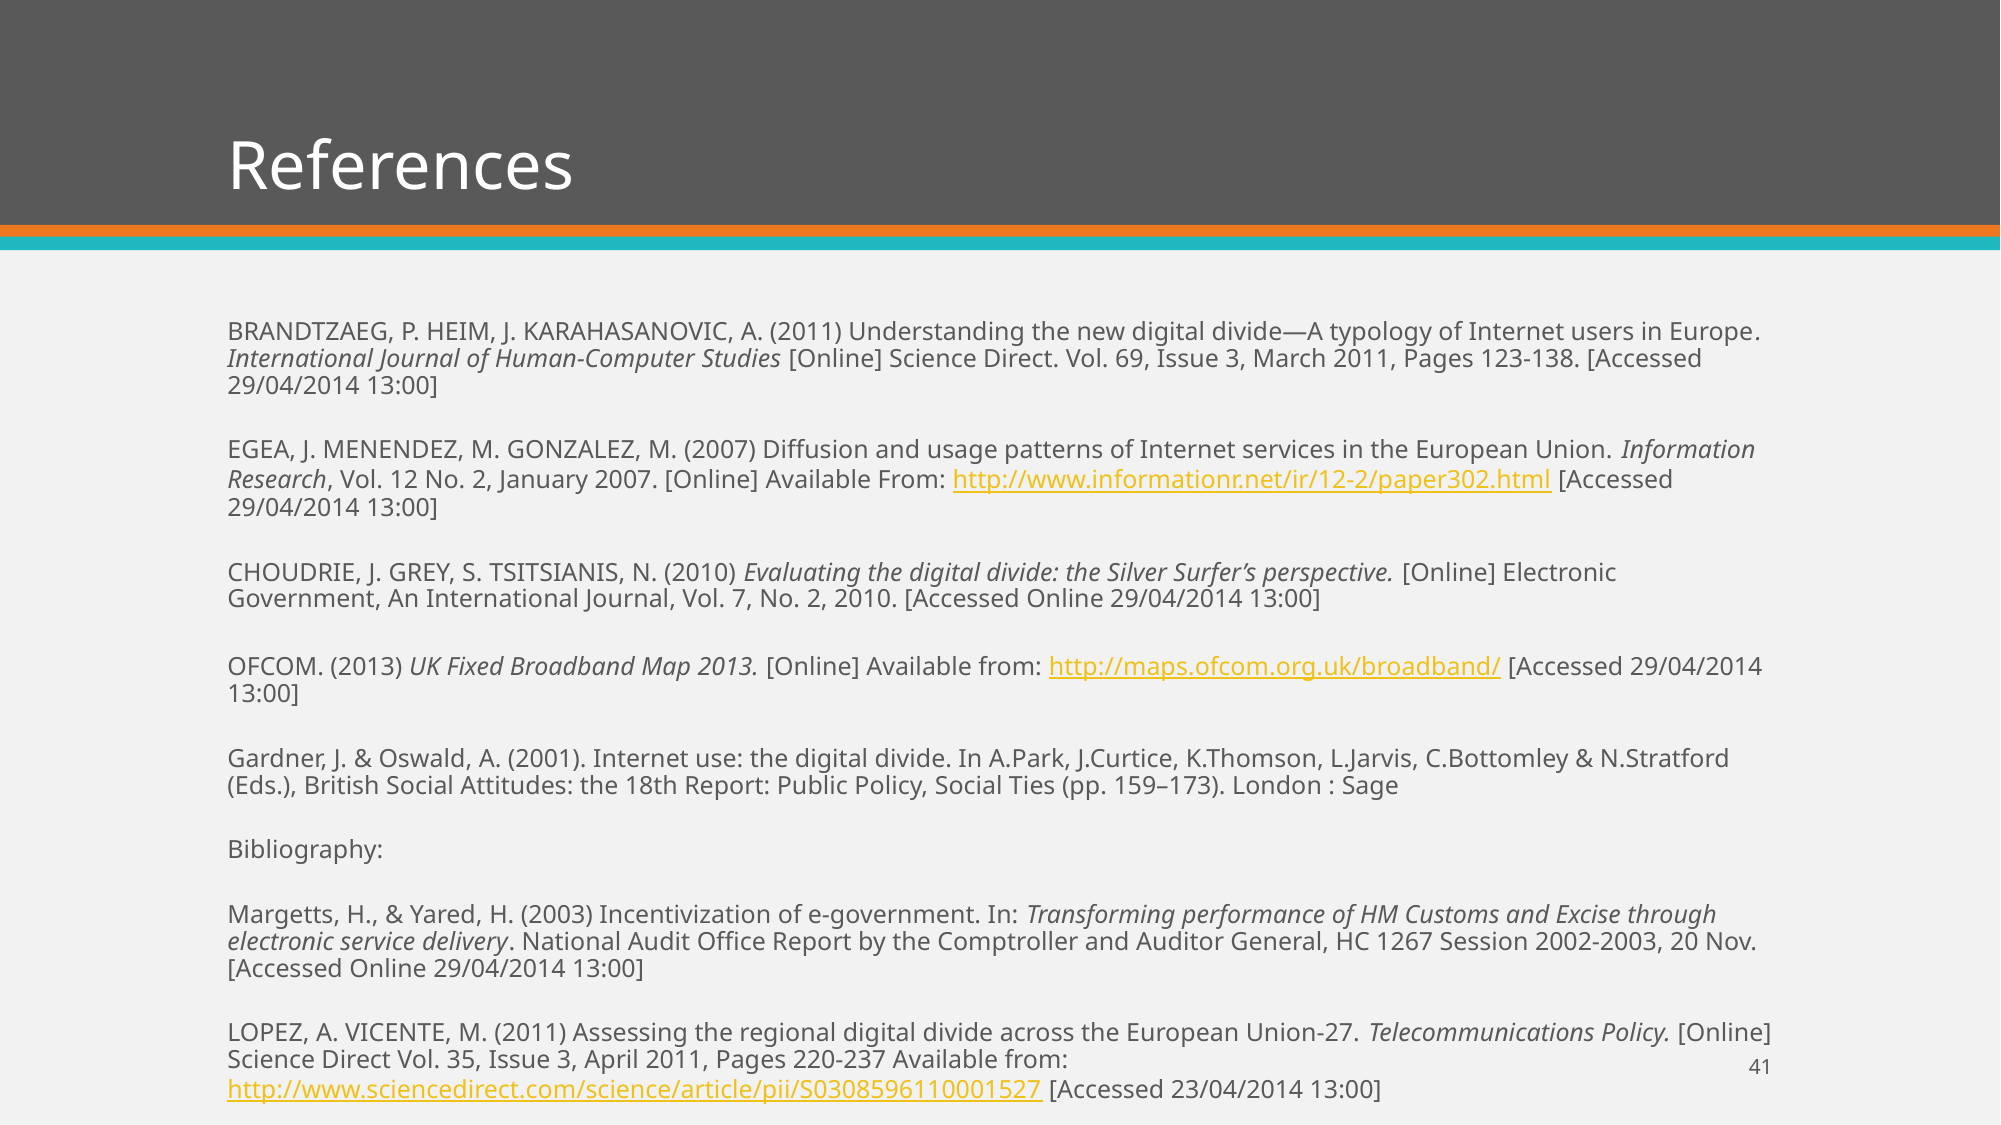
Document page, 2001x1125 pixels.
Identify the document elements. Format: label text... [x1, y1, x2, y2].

title References [212, 41, 1788, 212]
list BRANDTZAEG, P. HEIM, J. KARAHASANOVIC, A. (2011) Understanding the new digital divide—A typology of Internet users in Europe. International Journal of Human-Computer Studies [Online] Science Direct. Vol. 69, Issue 3, March 2011, Pages 123-138. [Accessed 29/04/2014 13:00] EGEA, J. MENENDEZ, M. GONZALEZ, M. (2007) Diffusion and usage patterns of Internet services in the European Union. Information Research, Vol. 12 No. 2, January 2007. [Online] Available From: http://www.informationr.net/ir/12-2/paper302.html [Accessed 29/04/2014 13:00] CHOUDRIE, J. GREY, S. TSITSIANIS, N. (2010) Evaluating the digital divide: the Silver Surfer’s perspective. [Online] Electronic Government, An International Journal, Vol. 7, No. 2, 2010. [Accessed Online 29/04/2014 13:00] OFCOM. (2013) UK Fixed Broadband Map 2013. [Online] Available from: http://maps.ofcom.org.uk/broadband/ [Accessed 29/04/2014 13:00] Gardner, J. & Oswald, A. (2001). Internet use: the digital divide. In A.Park, J.Curtice, K.Thomson, L.Jarvis, C.Bottomley & N.Stratford (Eds.), British Social Attitudes: the 18th Report: Public Policy, Social Ties (pp. 159–173). London : Sage Bibliography: Margetts, H., & Yared, H. (2003) Incentivization of e-government. In: Transforming performance of HM Customs and Excise through electronic service delivery. National Audit Office Report by the Comptroller and Auditor General, HC 1267 Session 2002-2003, 20 Nov. [Accessed Online 29/04/2014 13:00] LOPEZ, A. VICENTE, M. (2011) Assessing the regional digital divide across the European Union-27. Telecommunications Policy. [Online] Science Direct Vol. 35, Issue 3, April 2011, Pages 220-237 Available from: http://www.sciencedirect.com/science/article/pii/S0308596110001527 [Accessed 23/04/2014 13:00] [212, 311, 1788, 1025]
slide_number 41 [1562, 1045, 1788, 1091]
